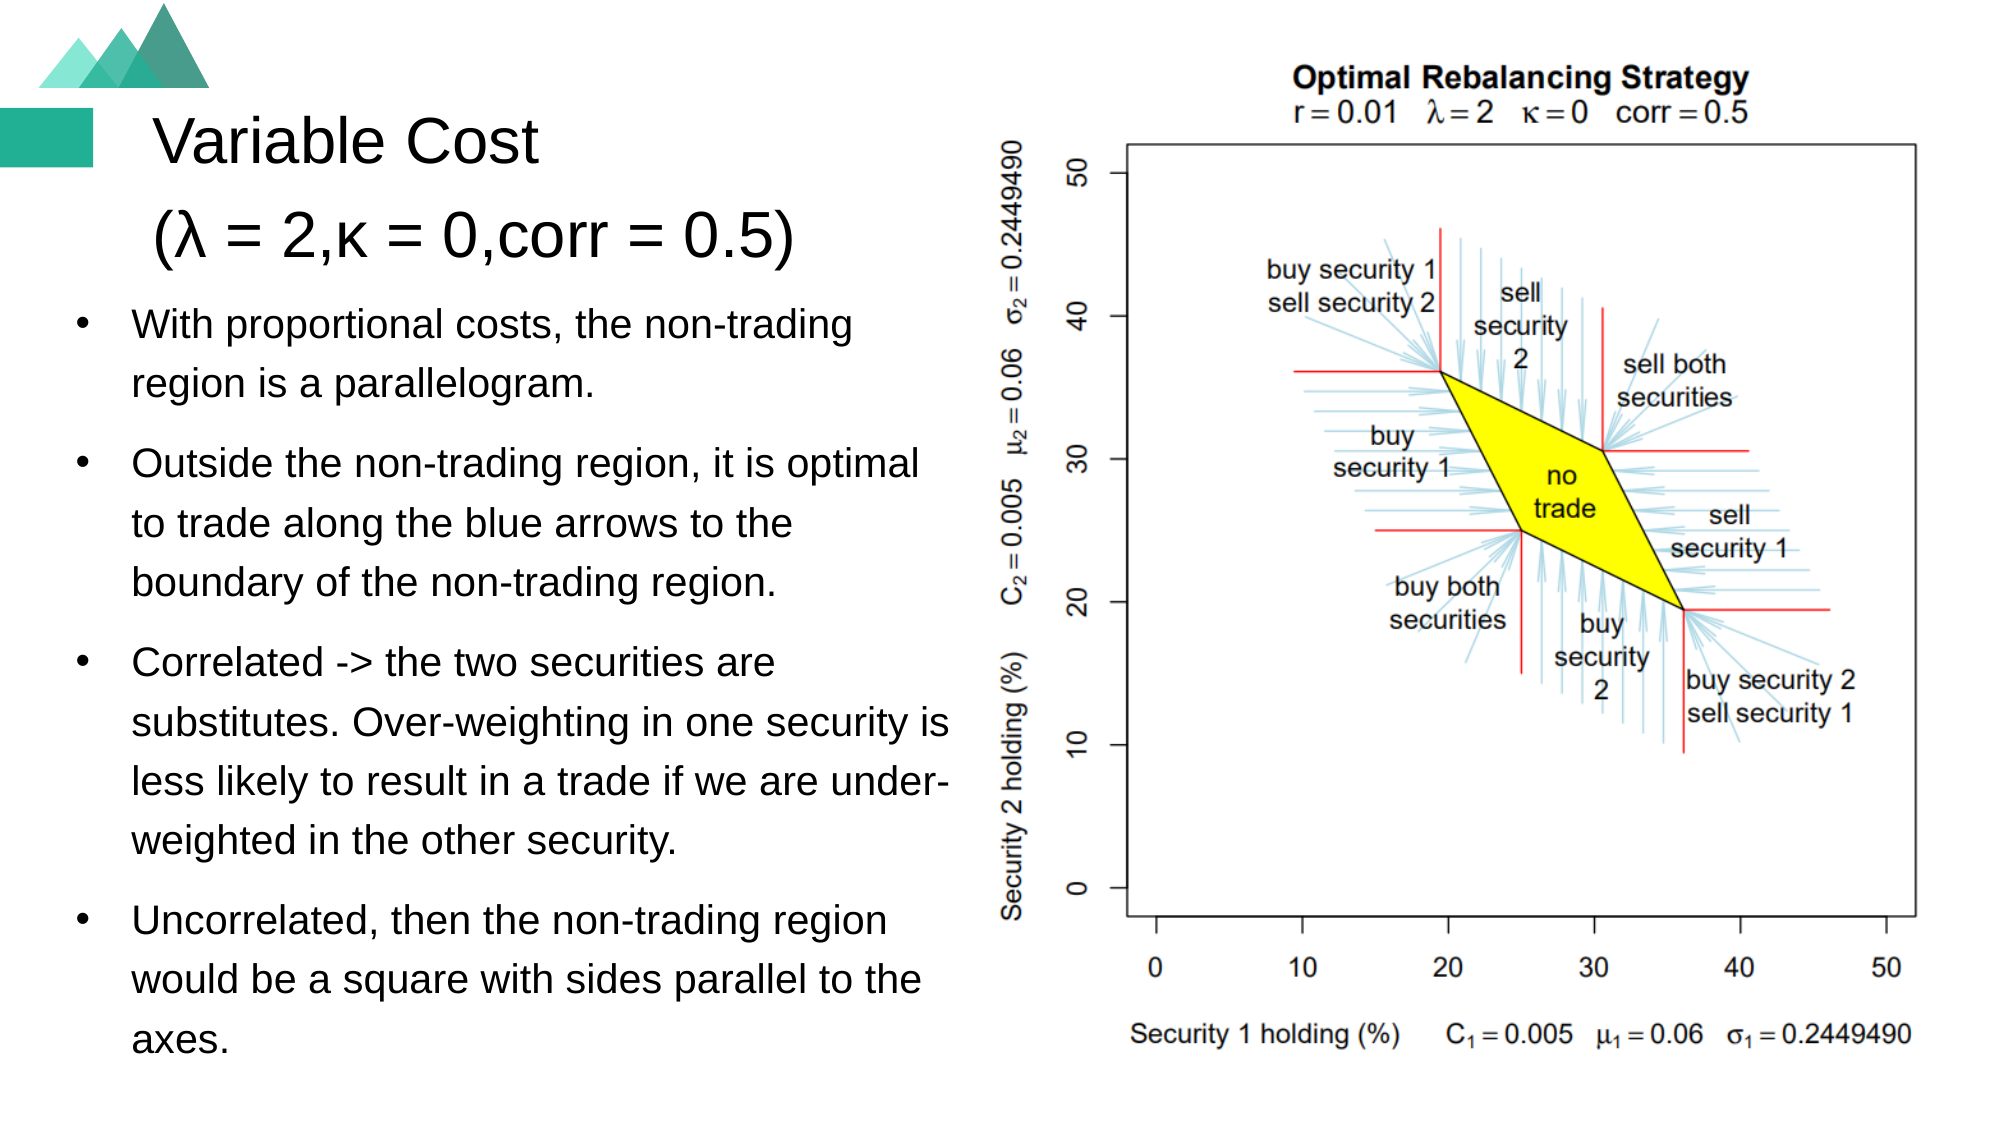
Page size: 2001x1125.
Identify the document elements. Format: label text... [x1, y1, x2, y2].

picture [974, 59, 1948, 1065]
list With proportional costs, the non-trading region is a parallelogram. Outside the non-trading region, it is optimal to trade along the blue arrows to the boundary of the non-trading region. Correlated -> the two securities are substitutes. Over-weighting in one security is less likely to result in a trade if we are under-weighted in the other security. Uncorrelated, then the non-trading region would be a square with sides parallel to the axes. [60, 279, 975, 1076]
title Variable Cost (λ = 2,κ = 0,corr = 0.5) [137, 75, 821, 279]
